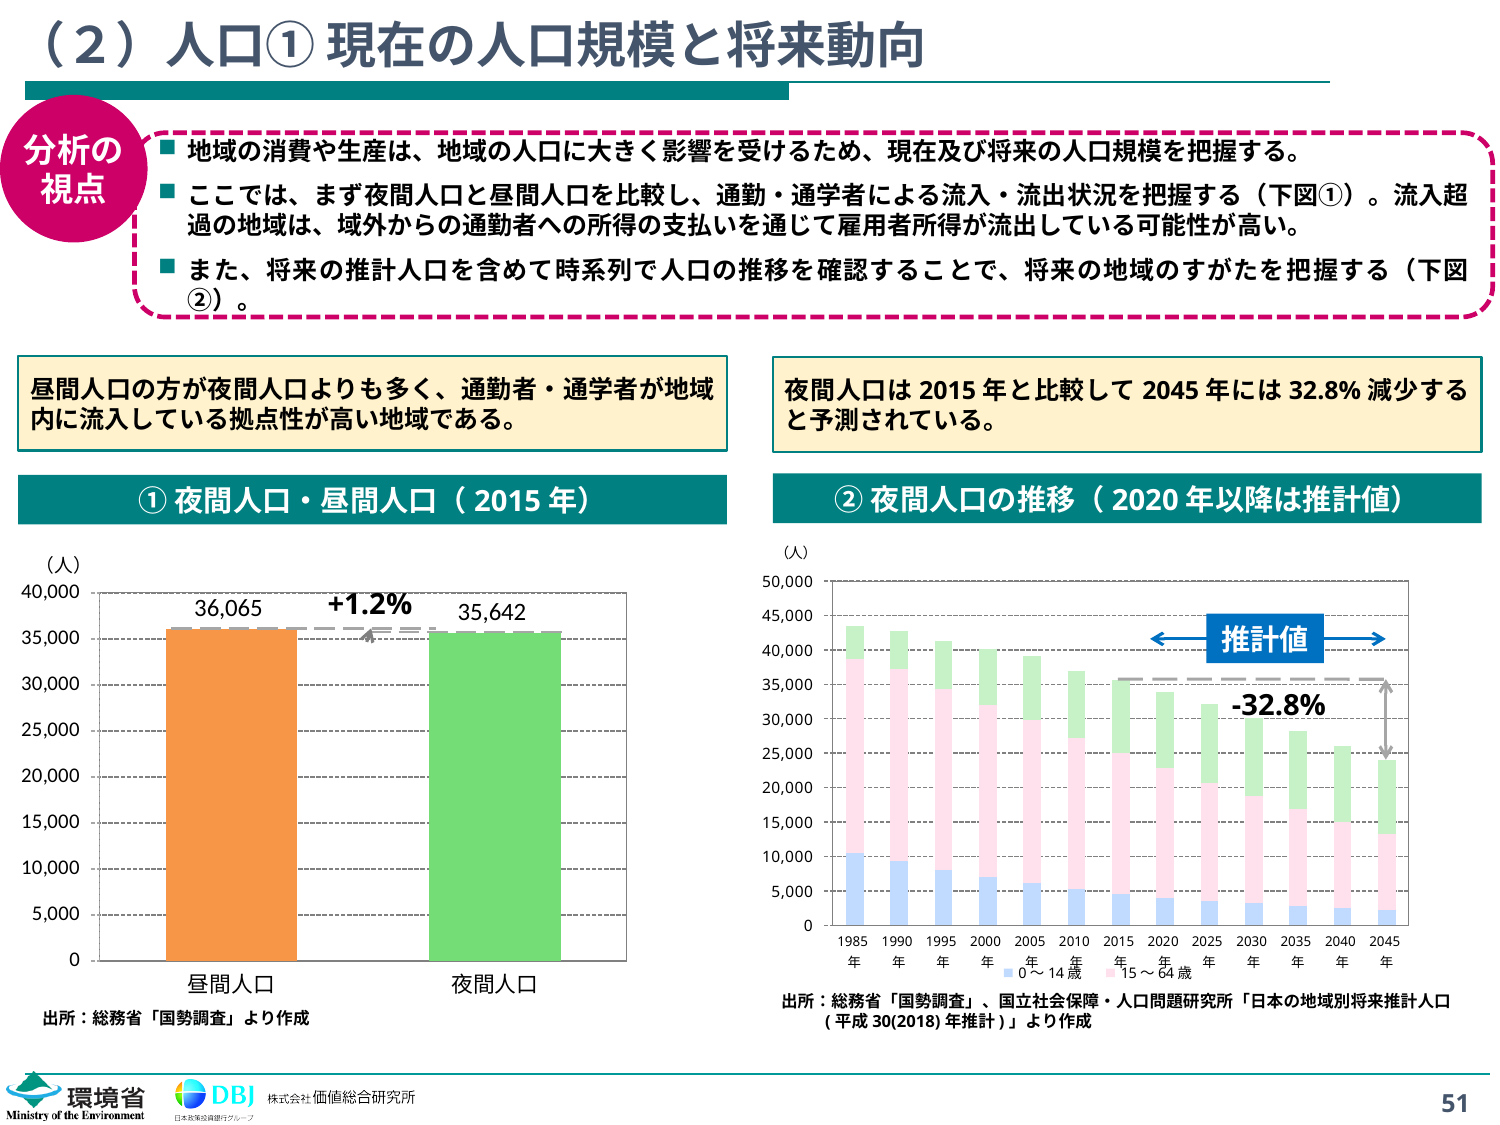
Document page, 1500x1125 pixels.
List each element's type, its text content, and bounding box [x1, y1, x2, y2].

chart [20, 533, 662, 1024]
text_box ②夜間人口の推移（2020年以降は推計値） [772, 473, 1482, 524]
text_box 分析の 視点 [0, 94, 148, 243]
chart [761, 529, 1430, 1015]
title （２）人口① 現在の人口規模と将来動向 [0, 0, 1304, 82]
text_box ①夜間人口・昼間人口（2015年） [18, 474, 727, 525]
text_box 昼間人口の方が夜間人口よりも多く、通勤者・通学者が地域内に流入している拠点性が高い地域である。 [18, 356, 727, 451]
text_box 出所：総務省「国勢調査」、国立社会保障・人口問題研究所「日本の地域別将来推計人口(平成30(2018)年推計)」より作成 [766, 983, 1475, 1039]
text_box 地域の消費や生産は、地域の人口に大きく影響を受けるため、現在及び将来の人口規模を把握する。 ここでは、まず夜間人口と昼間人口を比較し、通勤・通学者による流入・流出状況を把握する（下図①）。流入超過の地域は、域外からの通勤者への所得の支払いを通じて雇用者所得が流出している可能性が高い。 また、将来の推計人口を含めて時系列で人口の推移を確認することで、将来の地域のすがたを把握する（下図②）。 [134, 132, 1493, 318]
slide_number 51 [1411, 1079, 1500, 1122]
picture [2, 1071, 148, 1125]
text_box 出所：総務省「国勢調査」より作成 [27, 1000, 694, 1036]
text_box 夜間人口は2015年と比較して2045年には32.8%減少すると予測されている。 [772, 357, 1482, 452]
picture [171, 1075, 419, 1125]
